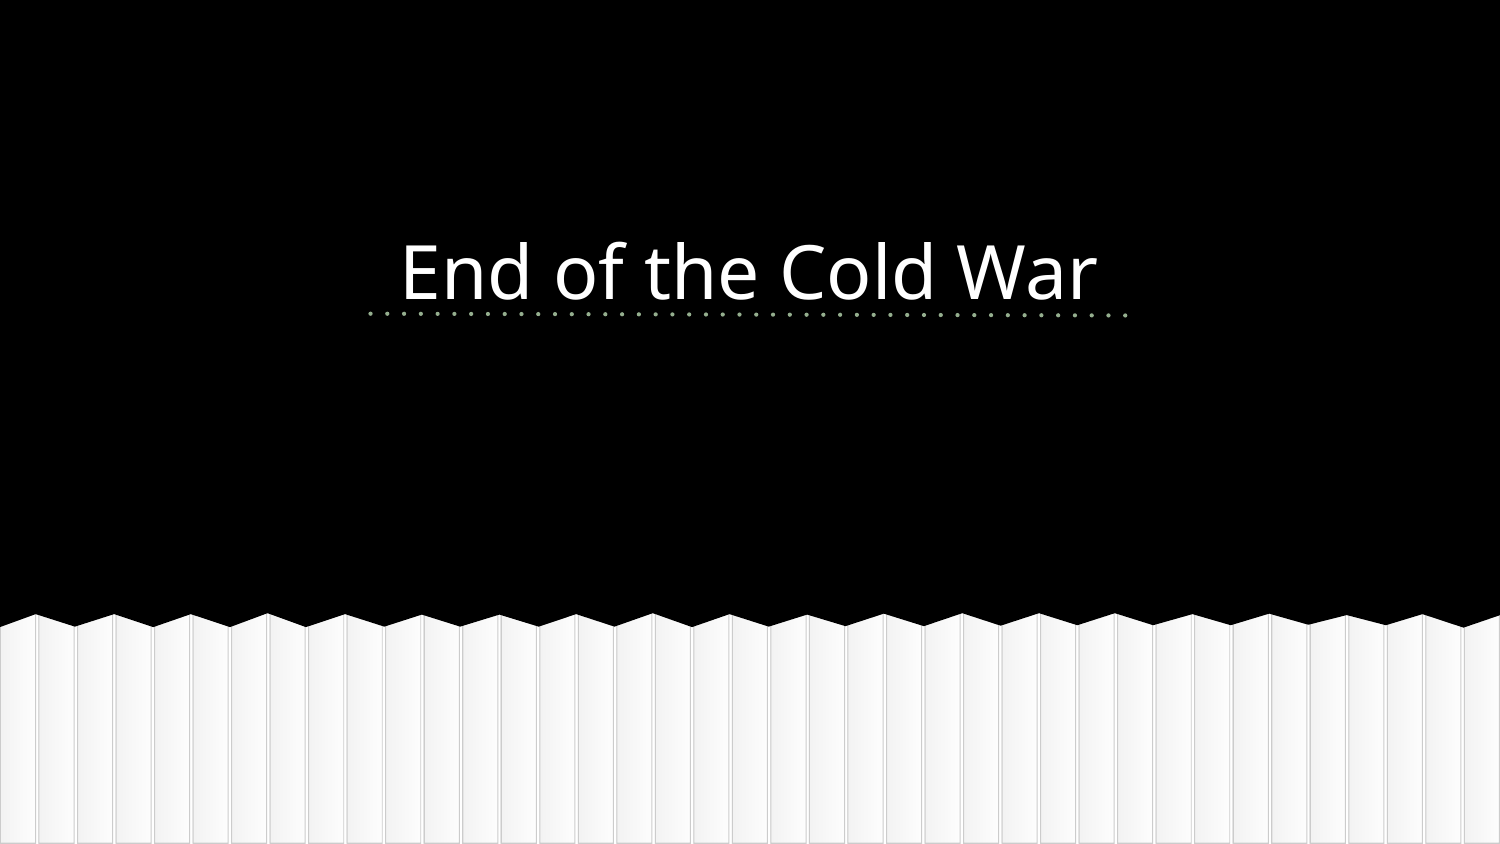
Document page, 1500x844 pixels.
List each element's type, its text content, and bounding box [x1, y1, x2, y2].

title End of the Cold War [64, 235, 1435, 305]
